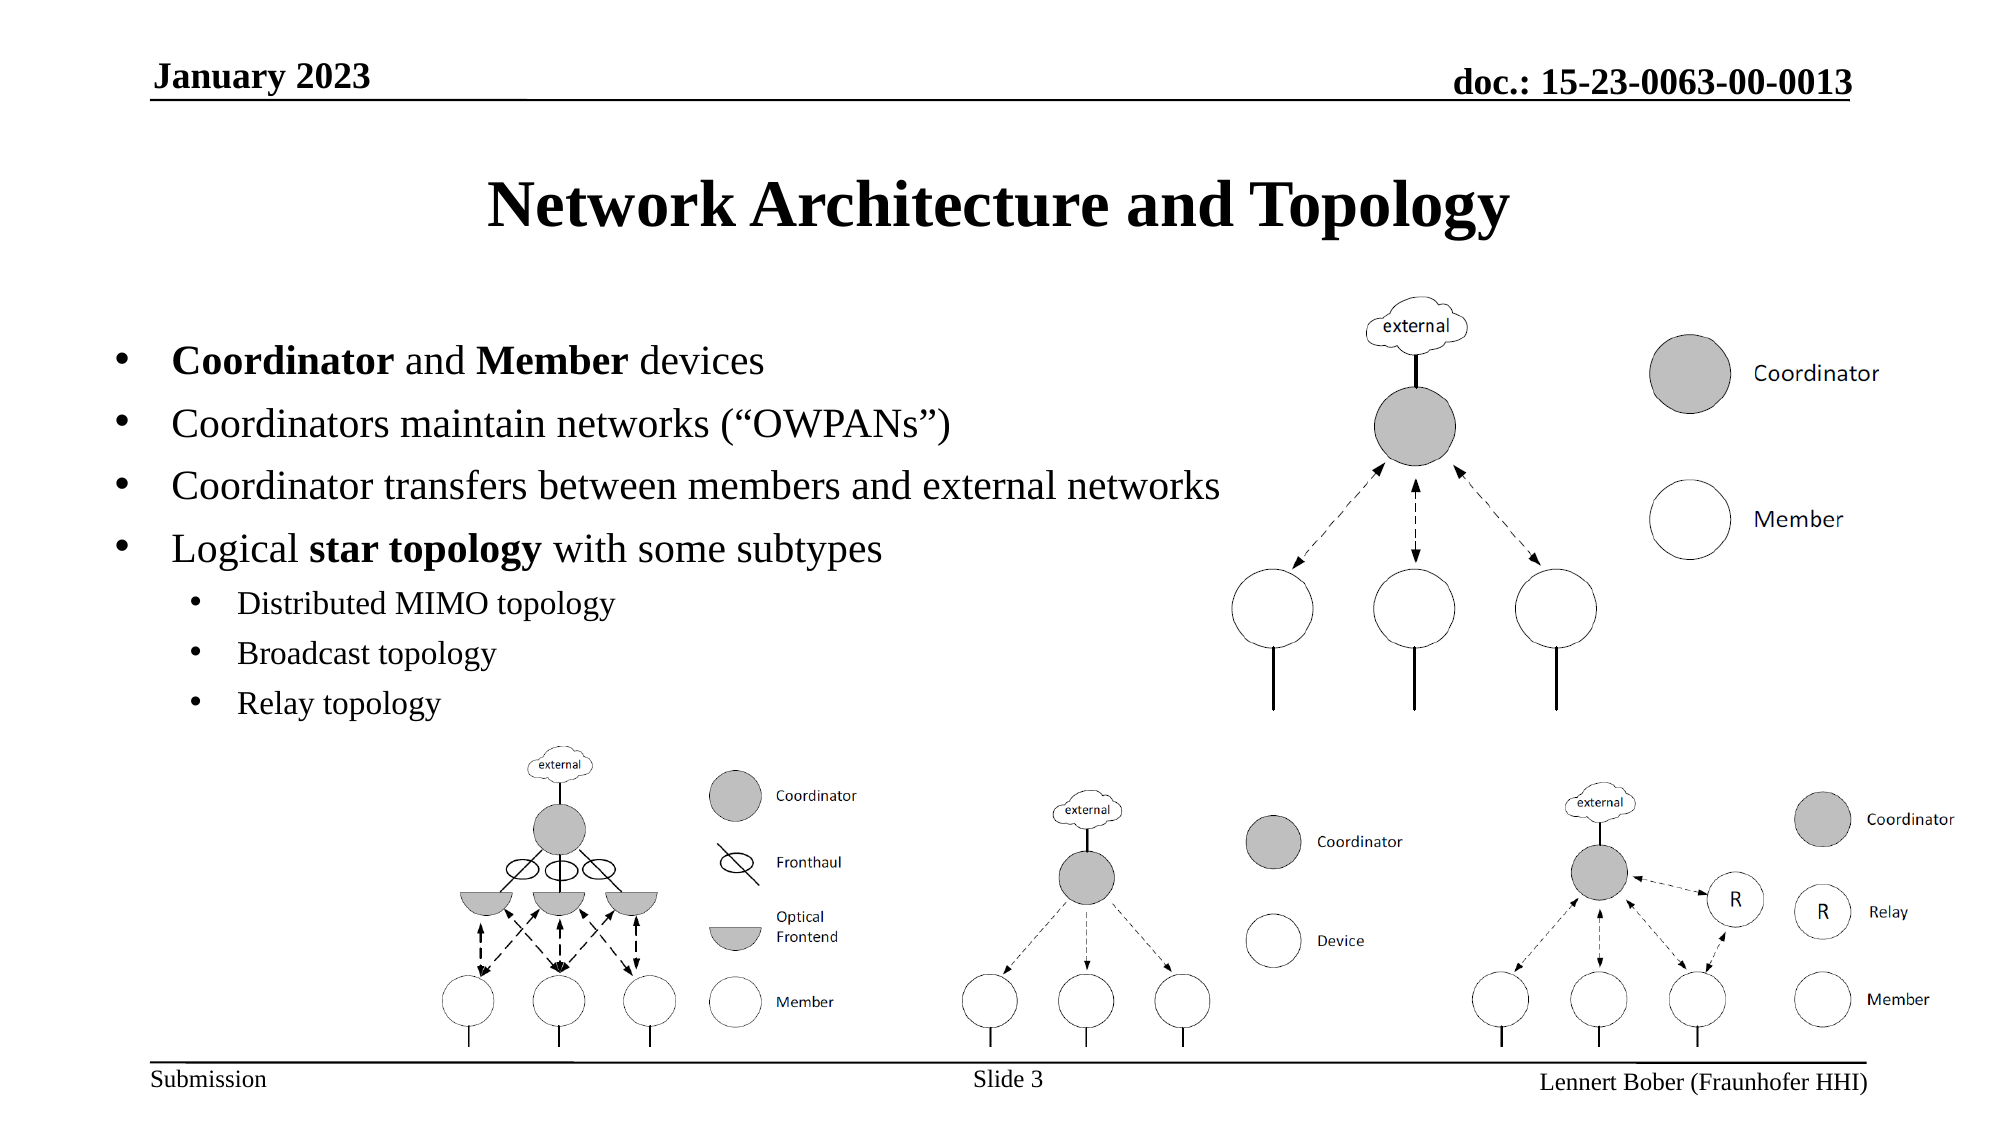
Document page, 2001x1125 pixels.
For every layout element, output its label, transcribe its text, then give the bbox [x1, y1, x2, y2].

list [1224, 275, 1899, 724]
picture [1466, 774, 1964, 1047]
slide_number Slide 3 [950, 1061, 1067, 1123]
title Network Architecture and Topology [149, 112, 1850, 288]
picture [955, 789, 1416, 1047]
picture [437, 746, 866, 1047]
text_box Coordinator and Member devices Coordinators maintain networks (“OWPANs”) Coordinator transfers between members and external networks Logical star topology with some subtypes Distributed MIMO topology Broadcast topology Relay topology [99, 325, 1263, 851]
